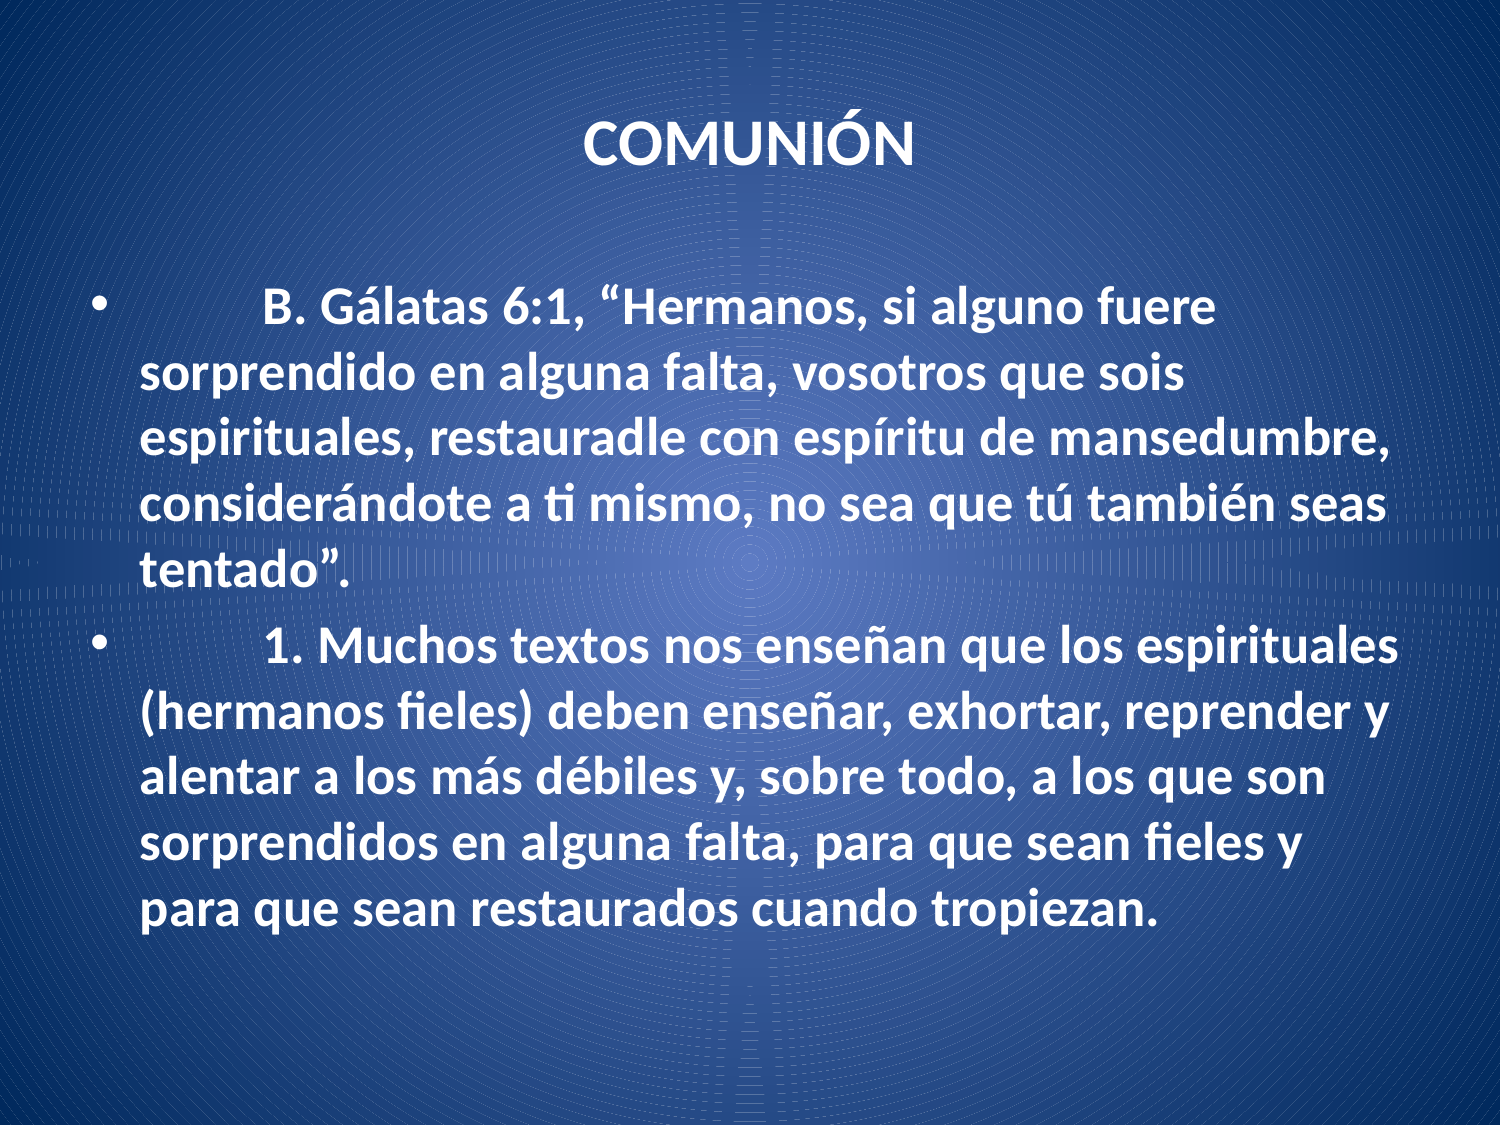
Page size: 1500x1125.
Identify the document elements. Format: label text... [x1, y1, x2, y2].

title COMUNIÓN [75, 45, 1425, 233]
list B. Gálatas 6:1, “Hermanos, si alguno fuere sorprendido en alguna falta, vosotros que sois espirituales, restauradle con espíritu de mansedumbre, considerándote a ti mismo, no sea que tú también seas tentado”. 1. Muchos textos nos enseñan que los espirituales (hermanos fieles) deben enseñar, exhortar, reprender y alentar a los más débiles y, sobre todo, a los que son sorprendidos en alguna falta, para que sean fieles y para que sean restaurados cuando tropiezan. [75, 262, 1425, 1005]
